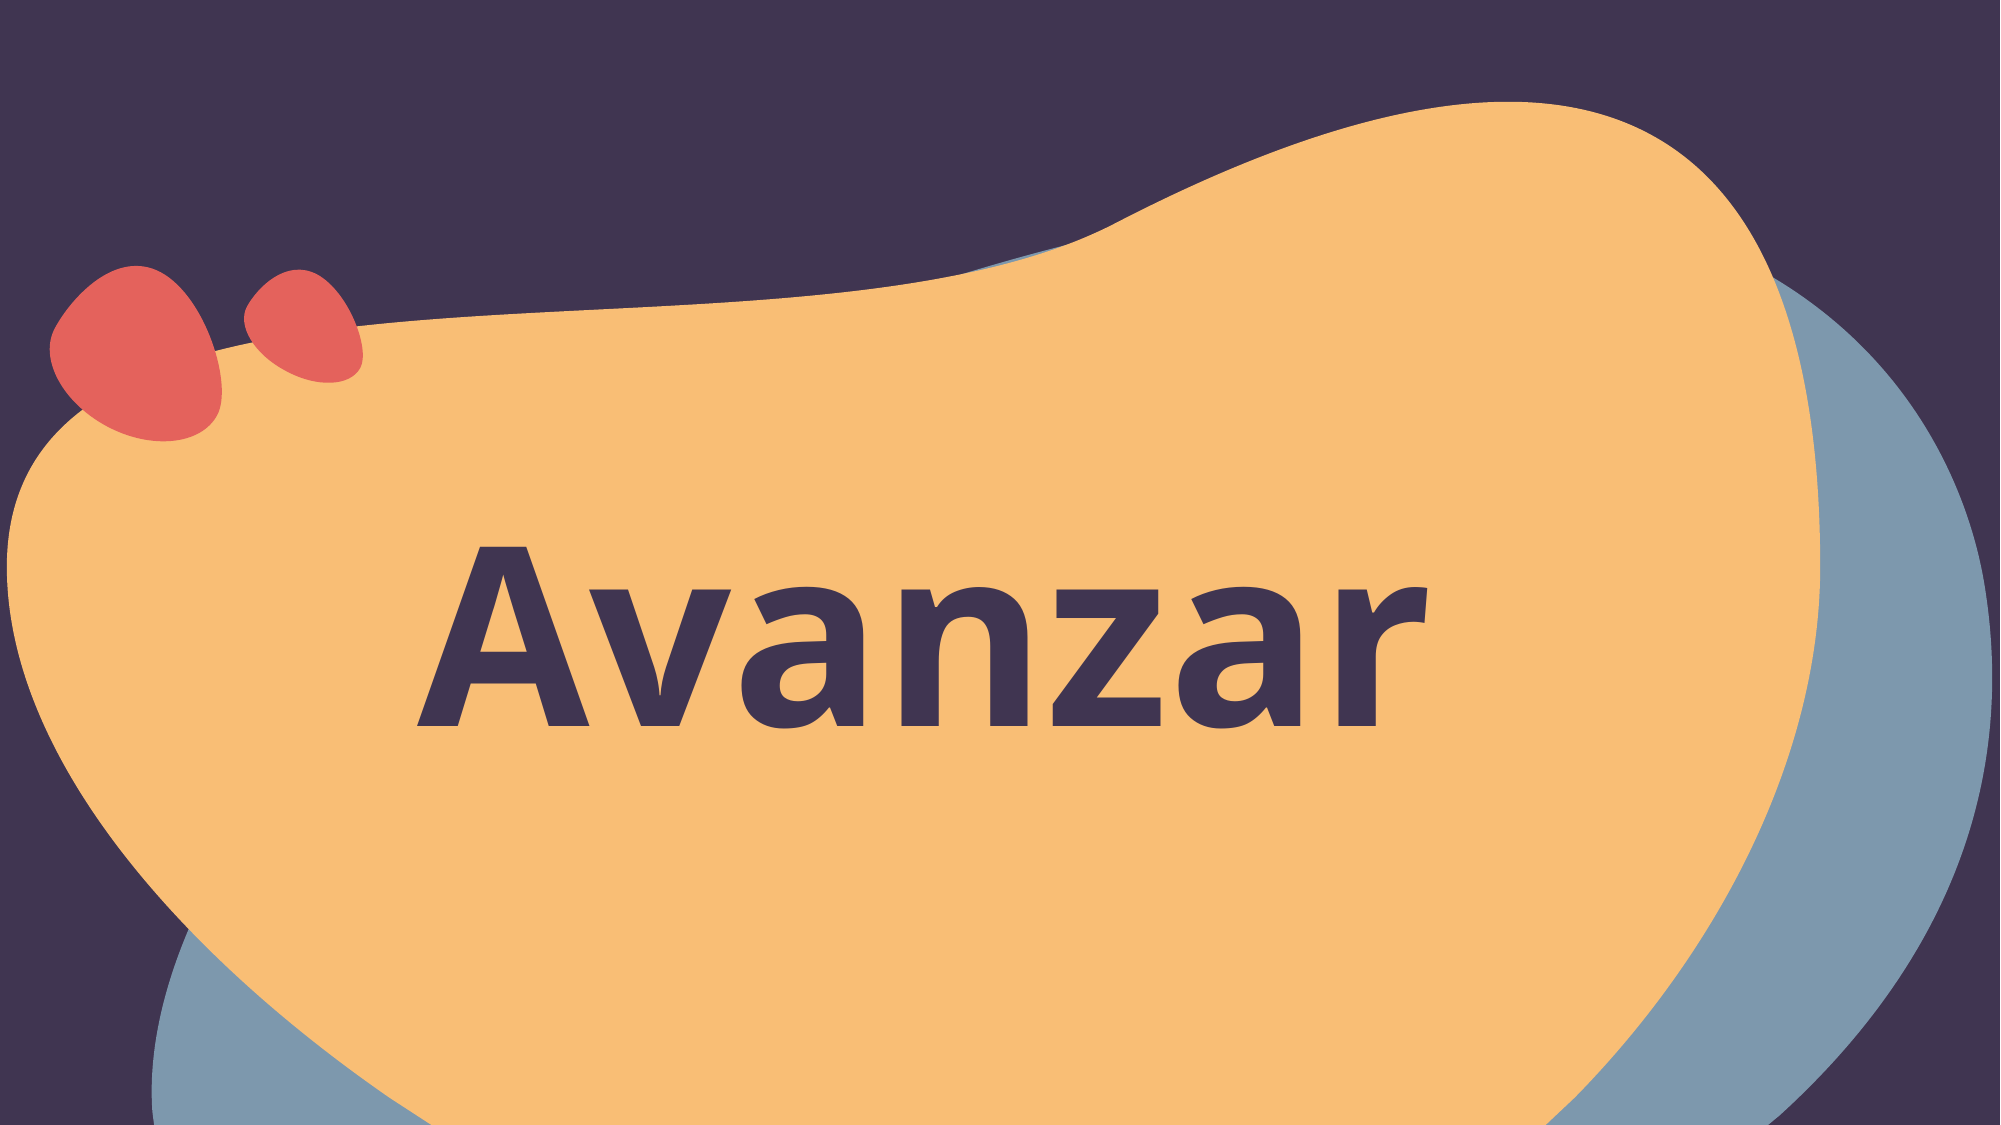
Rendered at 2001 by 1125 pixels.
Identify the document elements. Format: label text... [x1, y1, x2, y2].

text_box Avanzar [0, 503, 1851, 1000]
